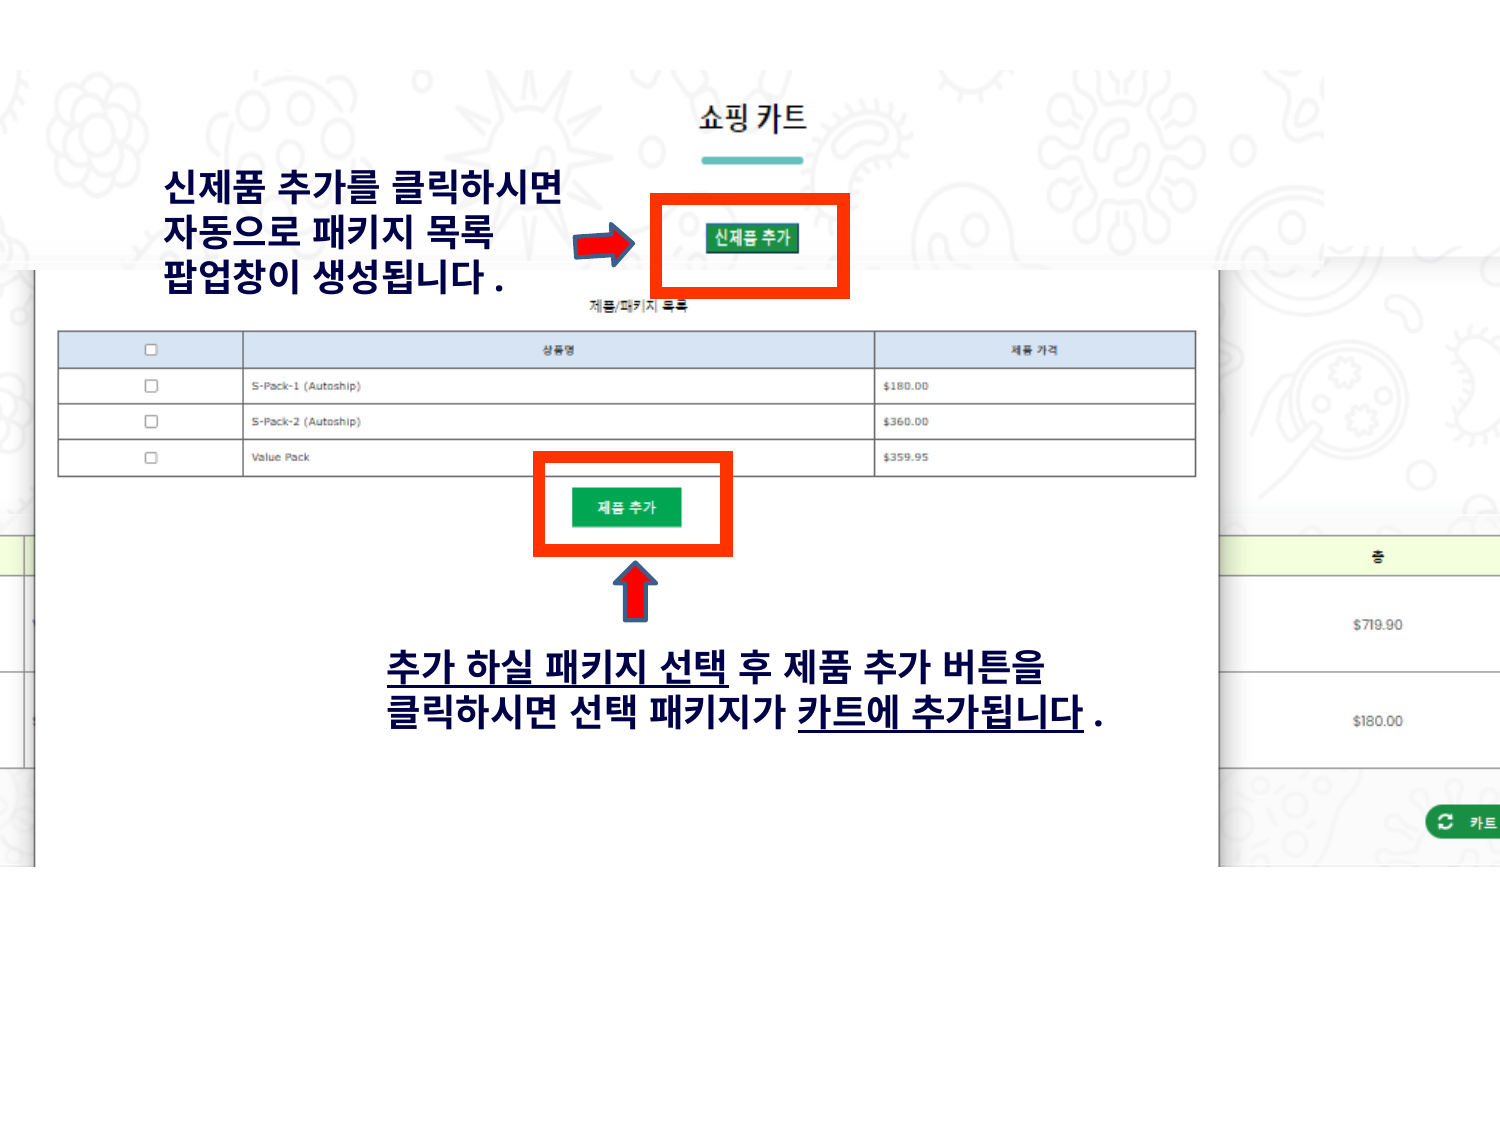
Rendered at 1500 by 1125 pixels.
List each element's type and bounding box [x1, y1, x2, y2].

picture [0, 70, 1500, 867]
